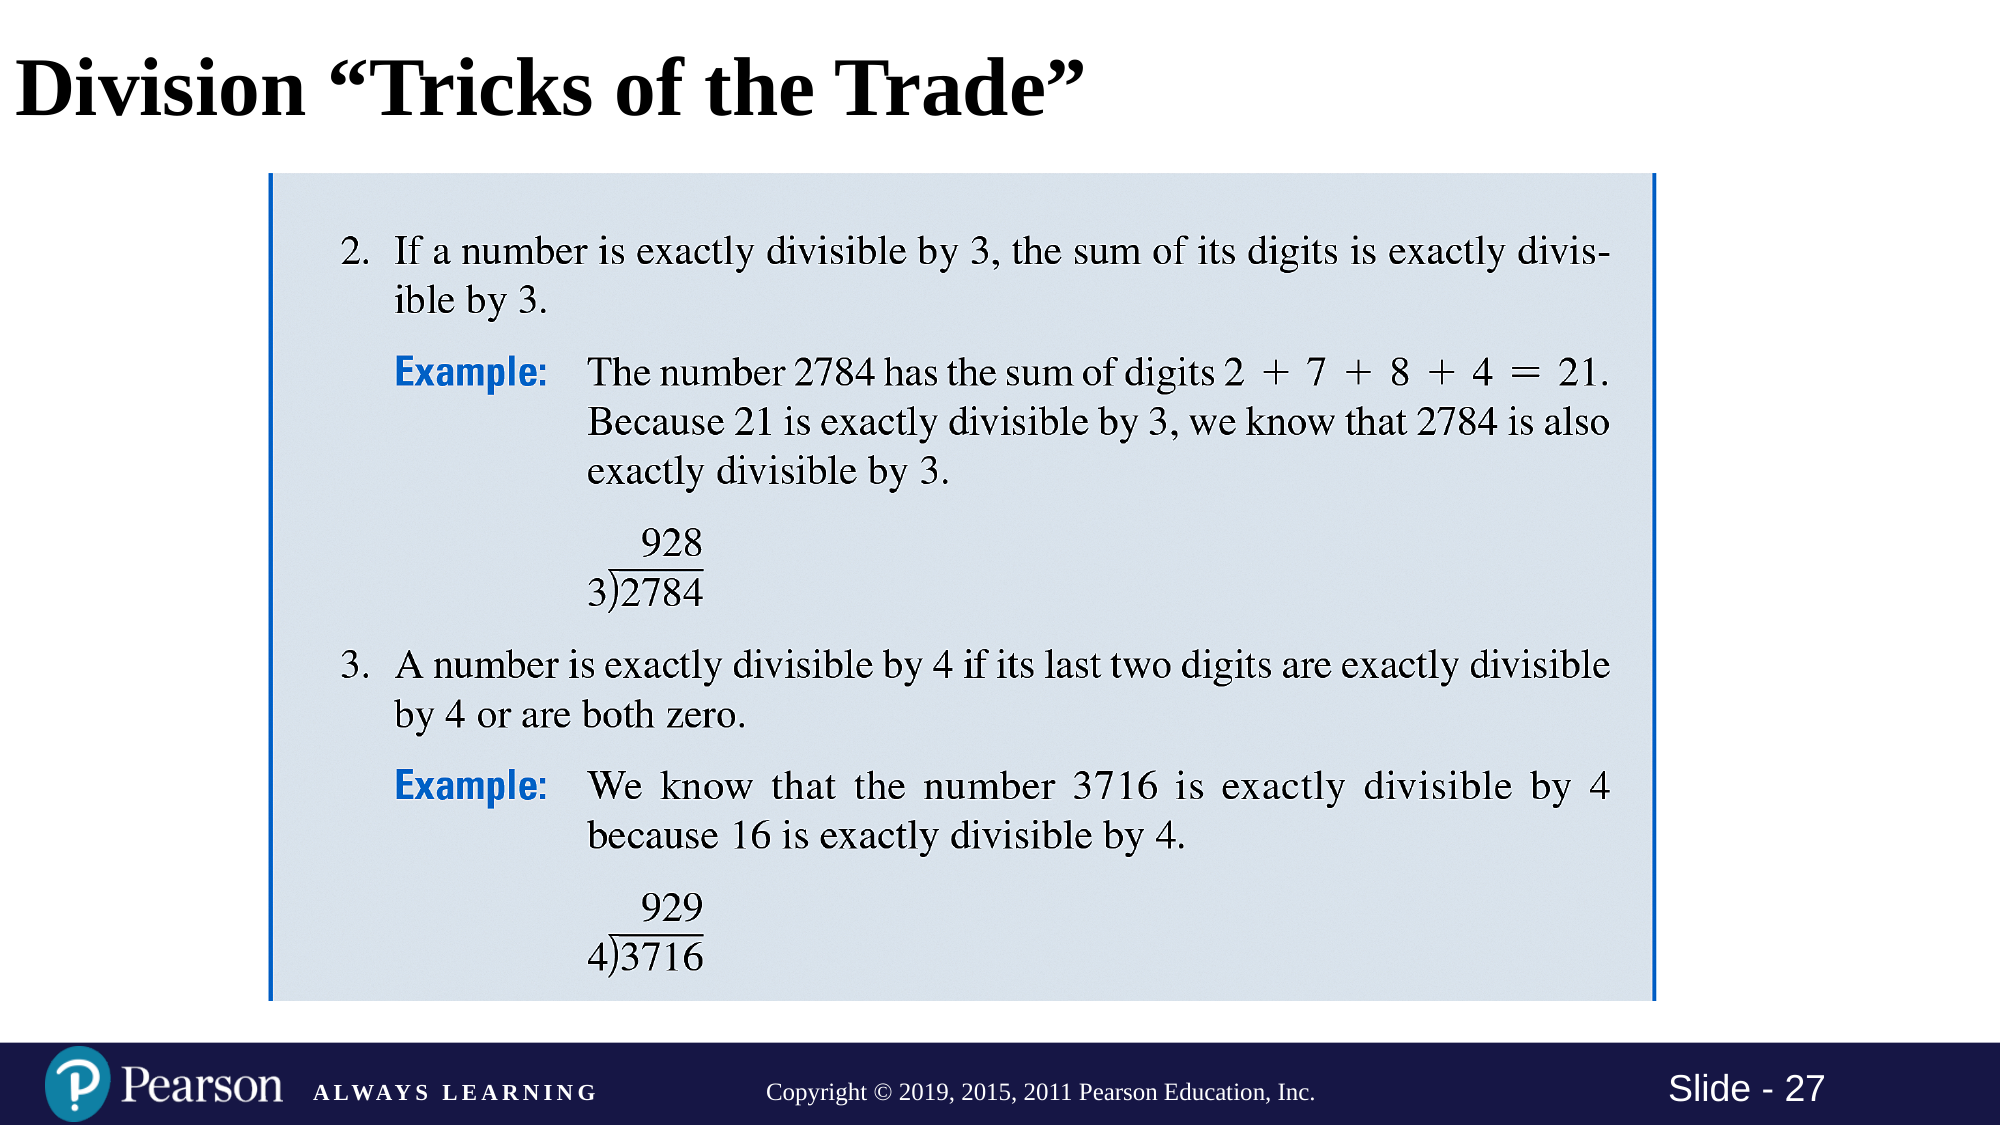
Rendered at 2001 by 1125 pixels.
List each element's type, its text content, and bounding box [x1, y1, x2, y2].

picture [241, 162, 1680, 1001]
title Division “Tricks of the Trade” [0, 12, 2000, 170]
picture [45, 1046, 283, 1122]
